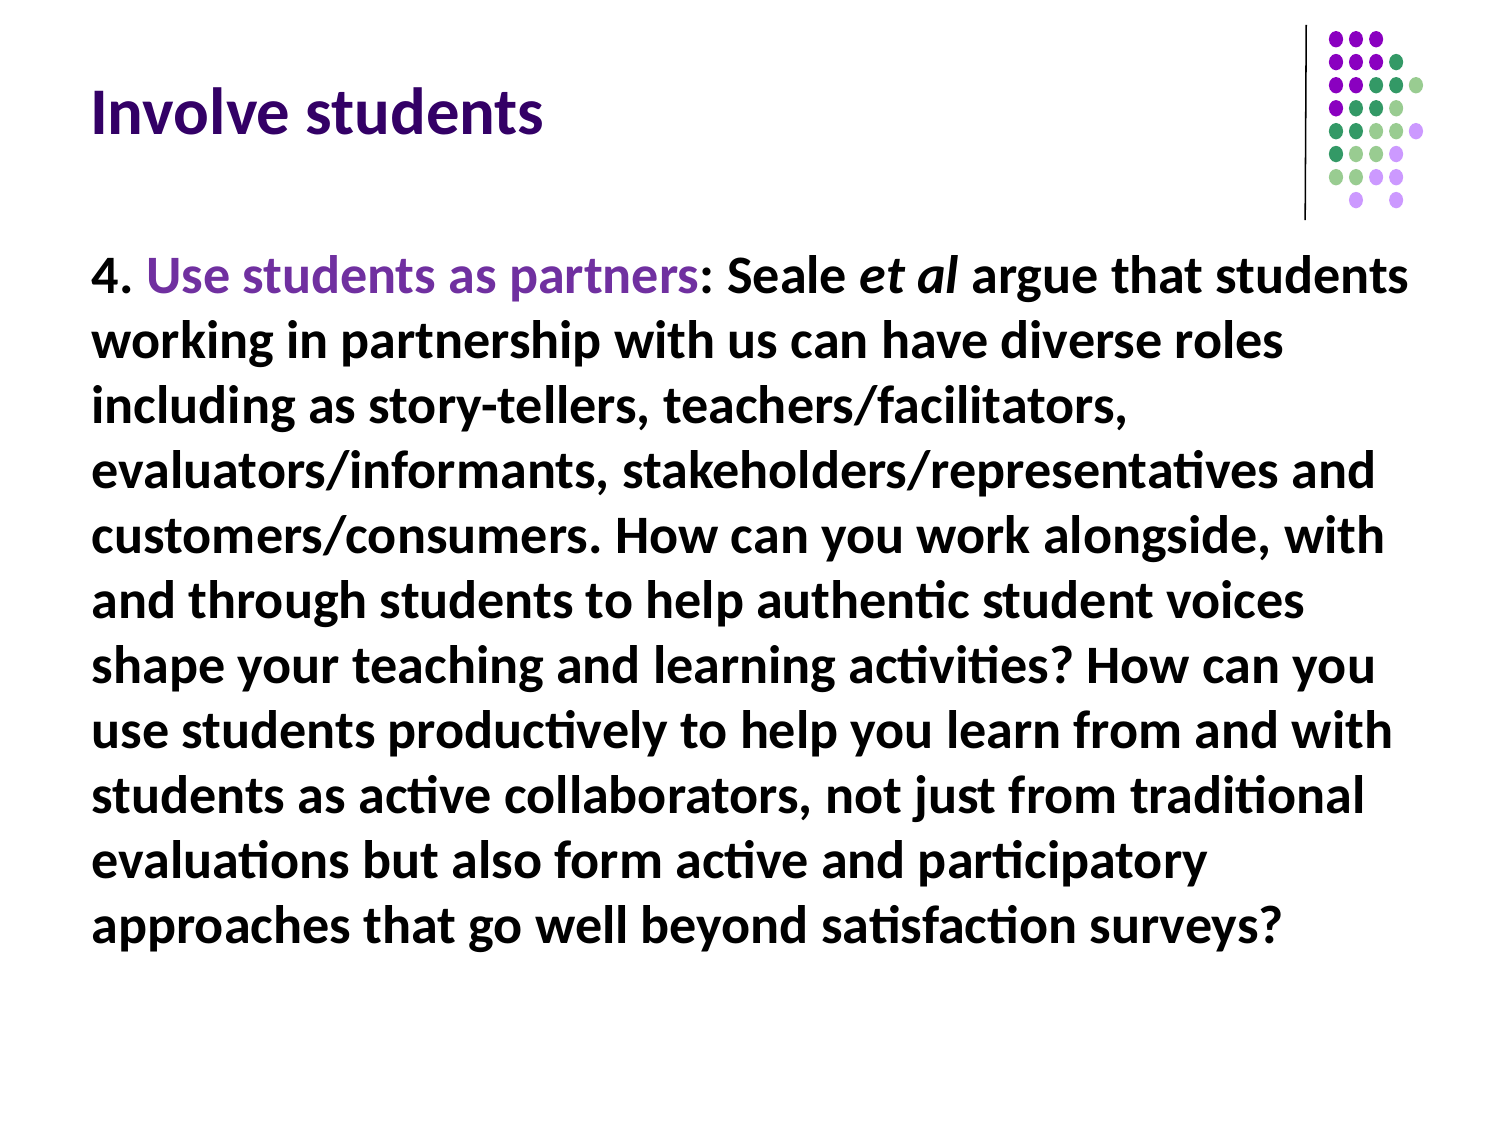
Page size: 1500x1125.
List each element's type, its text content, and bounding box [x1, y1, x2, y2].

title Involve students [74, 19, 1313, 197]
list 4. Use students as partners: Seale et al argue that students working in partnership with us can have diverse roles including as story-tellers, teachers/facilitators, evaluators/informants, stakeholders/representatives and customers/consumers. How can you work alongside, with and through students to help authentic student voices shape your teaching and learning activities? How can you use students productively to help you learn from and with students as active collaborators, not just from traditional evaluations but also form active and participatory approaches that go well beyond satisfaction surveys? [76, 231, 1428, 1018]
